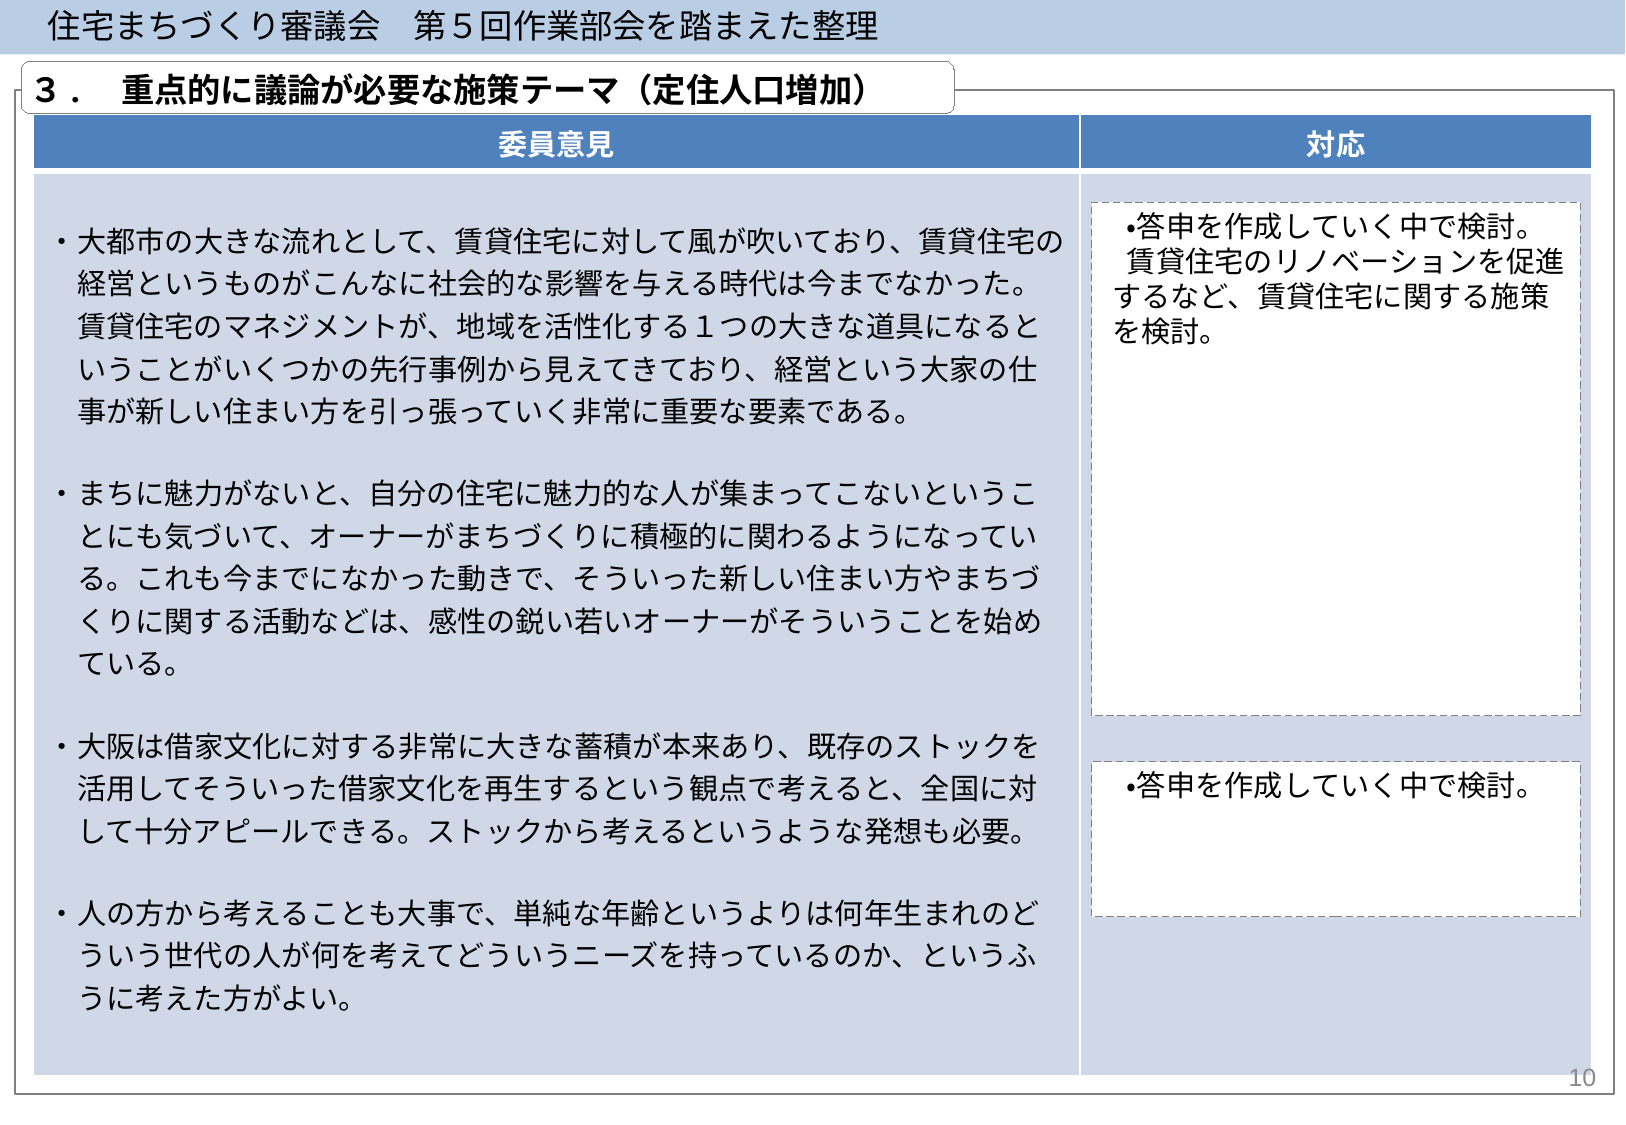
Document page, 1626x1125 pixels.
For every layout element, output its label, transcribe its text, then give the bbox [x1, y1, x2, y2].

text_box [15, 90, 1261, 1094]
table_cell [1081, 174, 1591, 1075]
table_cell ・大都市の大きな流れとして、賃貸住宅に対して風が吹いており、賃貸住宅の経営というものがこんなに社会的な影響を与える時代は今までなかった。賃貸住宅のマネジメントが、地域を活性化する１つの大きな道具になるということがいくつかの先行事例から見えてきており、経営という大家の仕事が新しい住まい方を引っ張っていく非常に重要な要素である。 ・まちに魅力がないと、自分の住宅に魅力的な人が集まってこないということにも気づいて、オーナーがまちづくりに積極的に関わるようになっている。これも今までになかった動きで、そういった新しい住まい方やまちづくりに関する活動などは、感性の鋭い若いオーナーがそういうことを始めている。 ・大阪は借家文化に対する非常に大きな蓄積が本来あり、既存のストックを活用してそういった借家文化を再生するという観点で考えると、全国に対して十分アピールできる。ストックから考えるというような発想も必要。 ・人の方から考えることも大事で、単純な年齢というよりは何年生まれのどういう世代の人が何を考えてどういうニーズを持っているのか、というふうに考えた方がよい。 [34, 174, 1079, 1075]
table_header 対応 [1081, 115, 1591, 168]
table_header 委員意見 [34, 115, 1079, 168]
text_box ３. 重点的に議論が必要な施策テーマ（定住人口増加） [21, 61, 955, 114]
text_box ・答申を作成していく中で検討。 [1091, 761, 1581, 917]
text_box 10 [1261, 1046, 1612, 1107]
text_box 住宅まちづくり審議会 第５回作業部会を踏まえた整理 [0, 0, 1625, 55]
text_box [951, 90, 1615, 1094]
text_box ・答申を作成していく中で検討。 賃貸住宅のリノベーションを促進するなど、賃貸住宅に関する施策を検討。 [1091, 202, 1581, 716]
